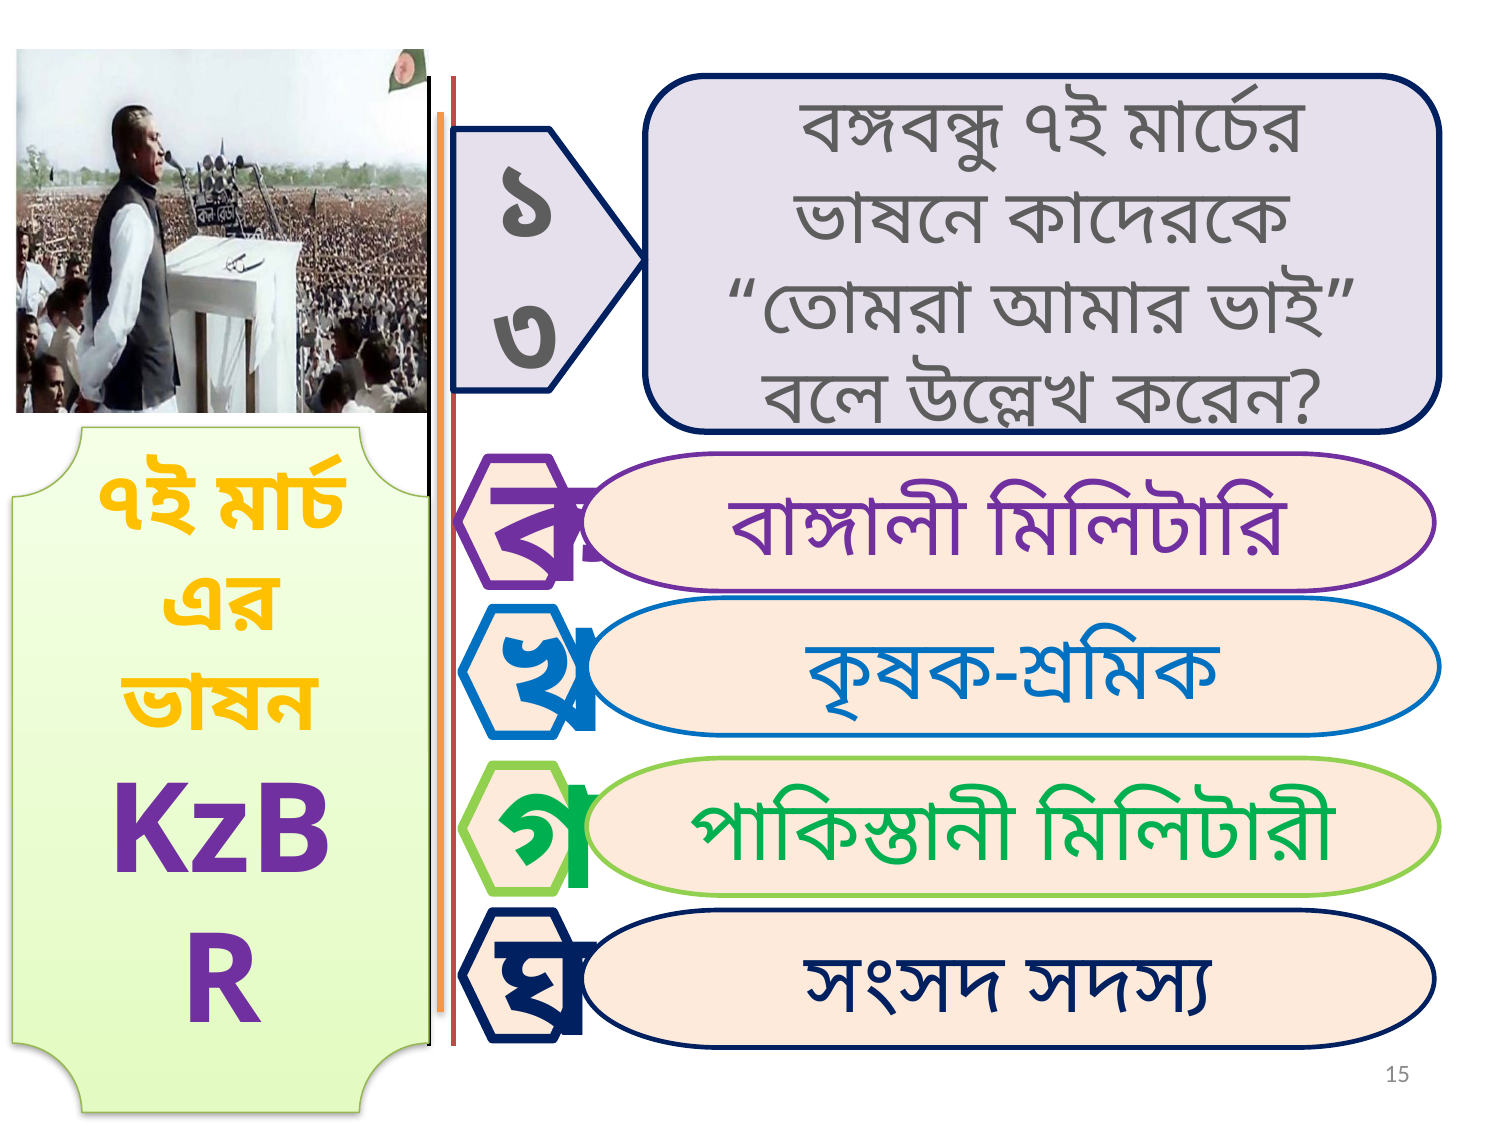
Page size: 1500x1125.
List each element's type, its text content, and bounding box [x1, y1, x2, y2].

text_box পাকিস্তানী মিলিটারী [584, 755, 1442, 898]
text_box কৃষক-শ্রমিক [584, 595, 1442, 738]
text_box ক [457, 456, 579, 588]
text_box বাঙ্গালী মিলিটারি [579, 451, 1437, 594]
text_box বঙ্গবন্ধু ৭ই মার্চের ভাষনে কাদেরকে “তোমরা আমার ভাই” বলে উল্লেখ করেন? [643, 73, 1442, 434]
text_box ঘ [459, 909, 581, 1041]
text_box খ [459, 606, 585, 738]
text_box সংসদ সদস্য [579, 907, 1437, 1050]
text_box গ [459, 763, 584, 895]
slide_number 15 [1074, 1042, 1425, 1103]
text_box ৭ই মার্চ এর ভাষন KzBR [11, 426, 424, 1114]
picture [12, 49, 430, 413]
text_box ১৩ [457, 126, 647, 393]
